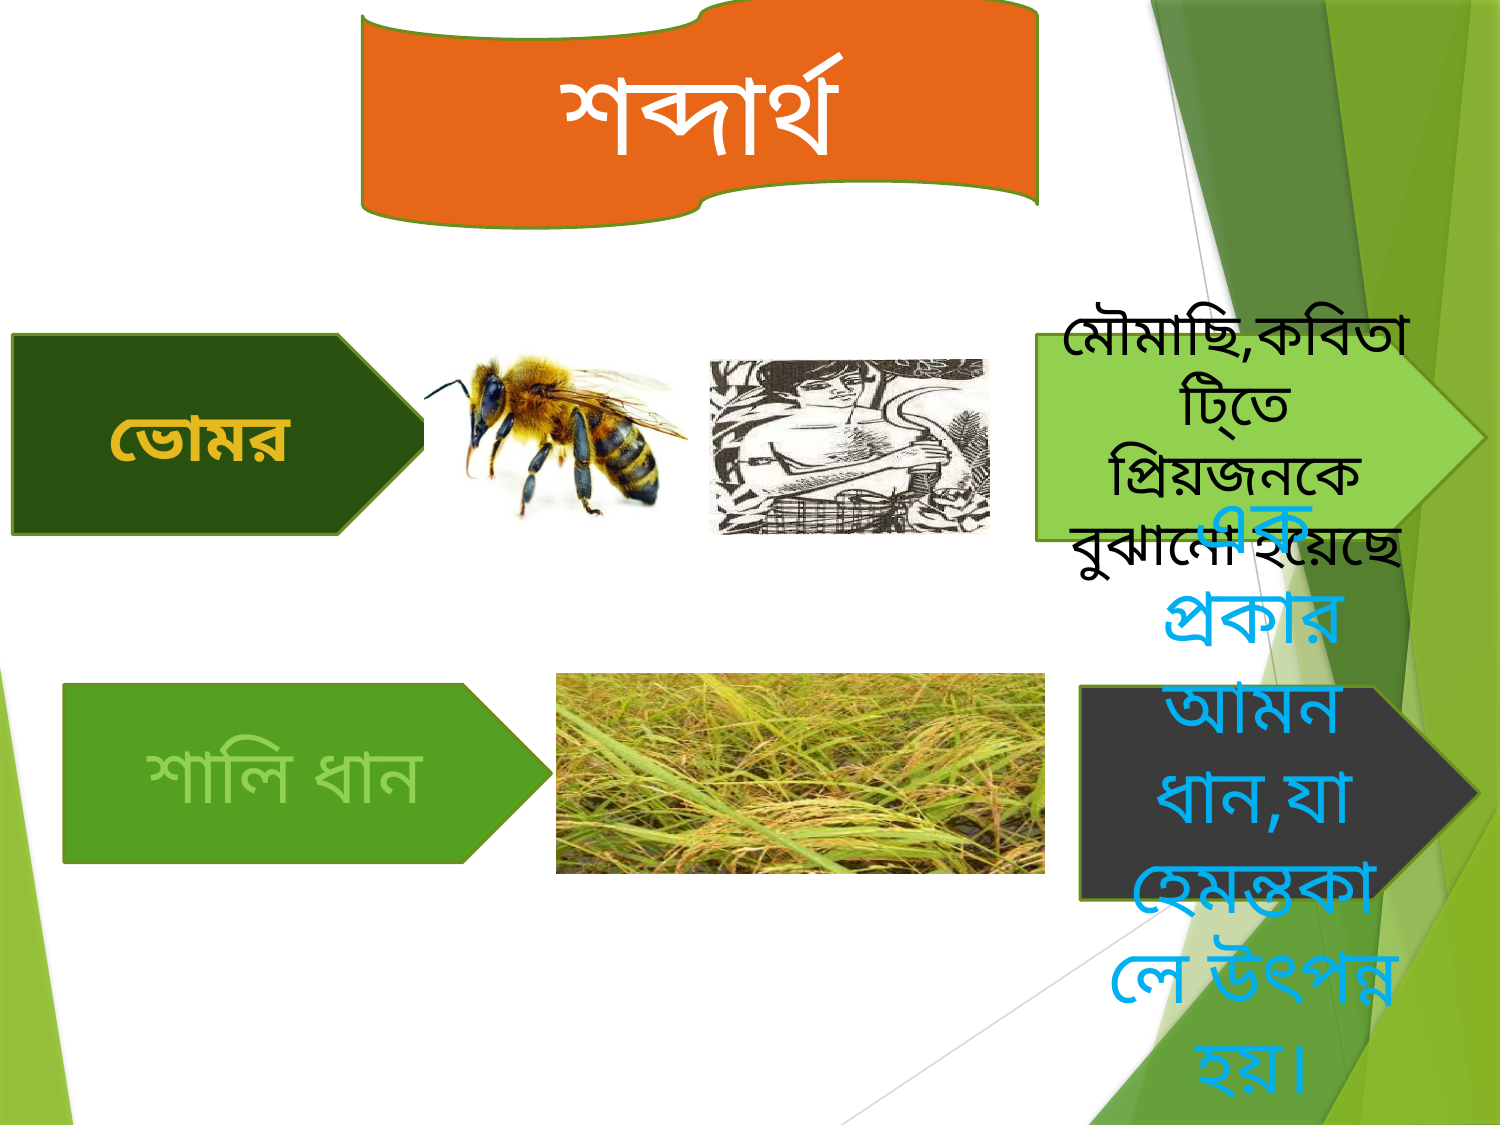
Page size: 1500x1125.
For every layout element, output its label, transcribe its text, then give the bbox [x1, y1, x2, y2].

text_box শালি ধান [62, 682, 551, 865]
picture [424, 340, 688, 529]
picture [556, 672, 1045, 874]
text_box শব্দার্থ [360, 0, 1039, 230]
text_box এক প্রকার আমন ধান,যা হেমন্তকালে উৎপন্ন হয়। [1078, 684, 1482, 902]
text_box মৌমাছি,কবিতাটি্তে প্রিয়জনকে বুঝানো হয়েছে [1035, 332, 1488, 543]
picture [709, 358, 990, 535]
text_box ভোমর [10, 332, 419, 536]
